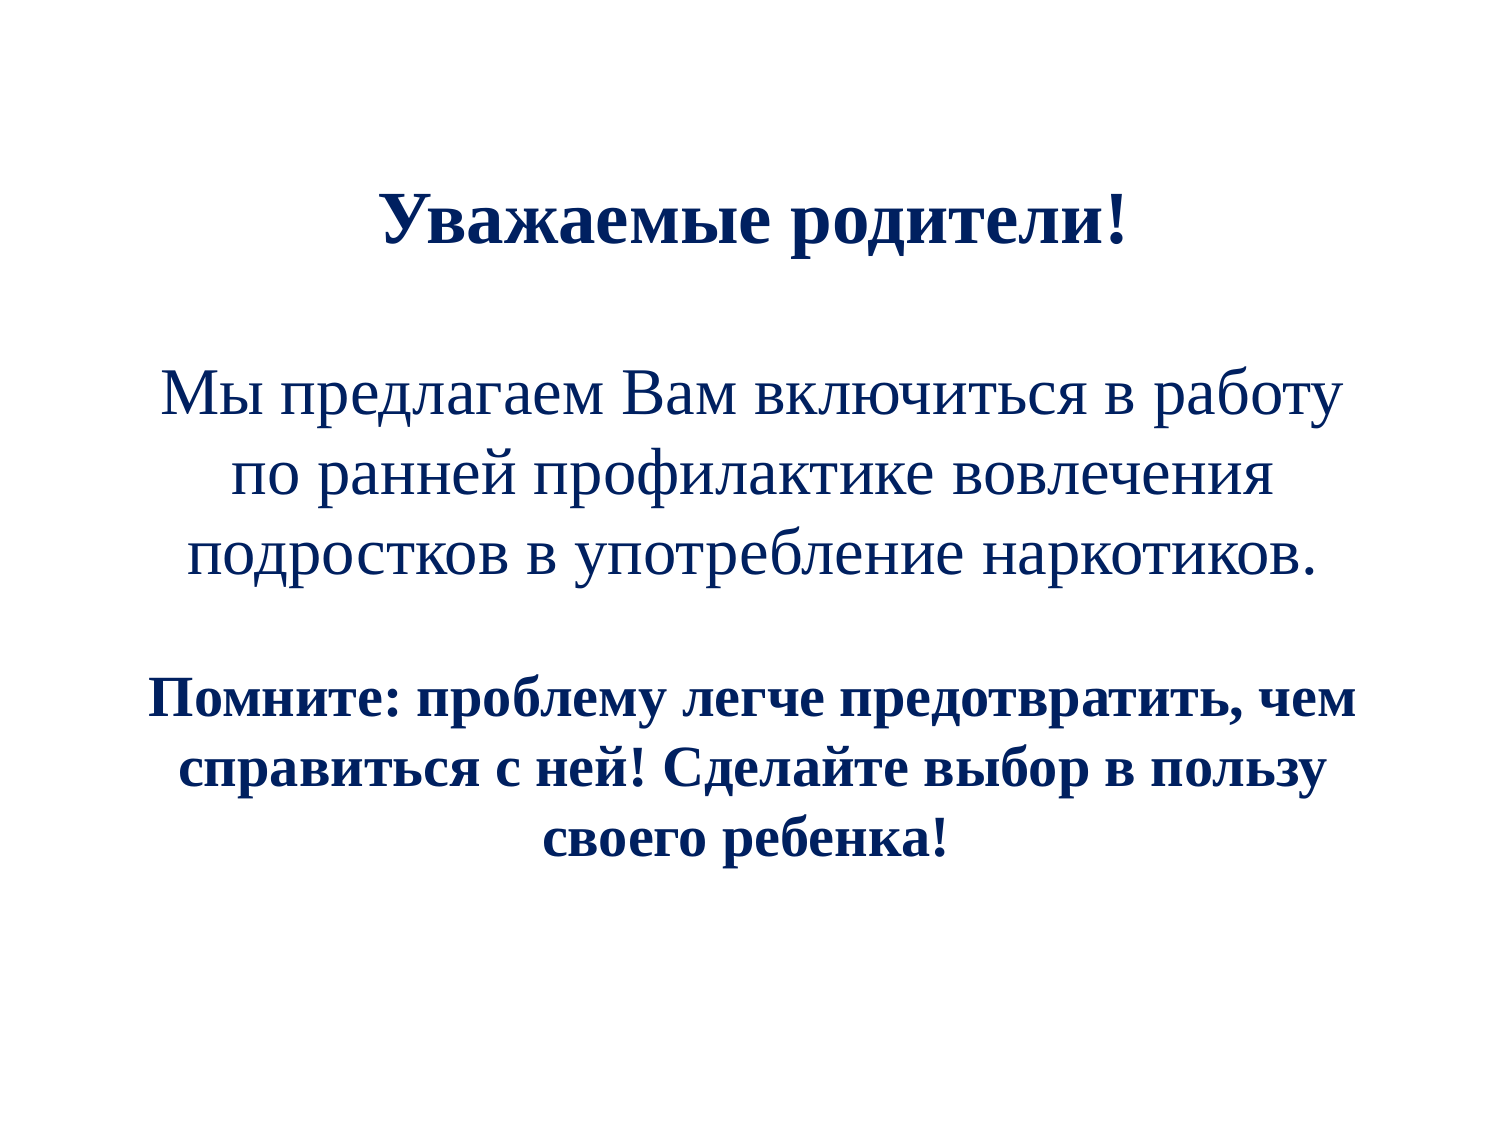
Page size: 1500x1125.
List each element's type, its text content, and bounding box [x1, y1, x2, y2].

text_box Уважаемые родители! Мы предлагаем Вам включиться в работу по ранней профилактике вовлечения подростков в употребление наркотиков. Помните: проблему легче предотвратить, чем справиться с ней! Сделайте выбор в пользу своего ребенка! [103, 160, 1403, 876]
